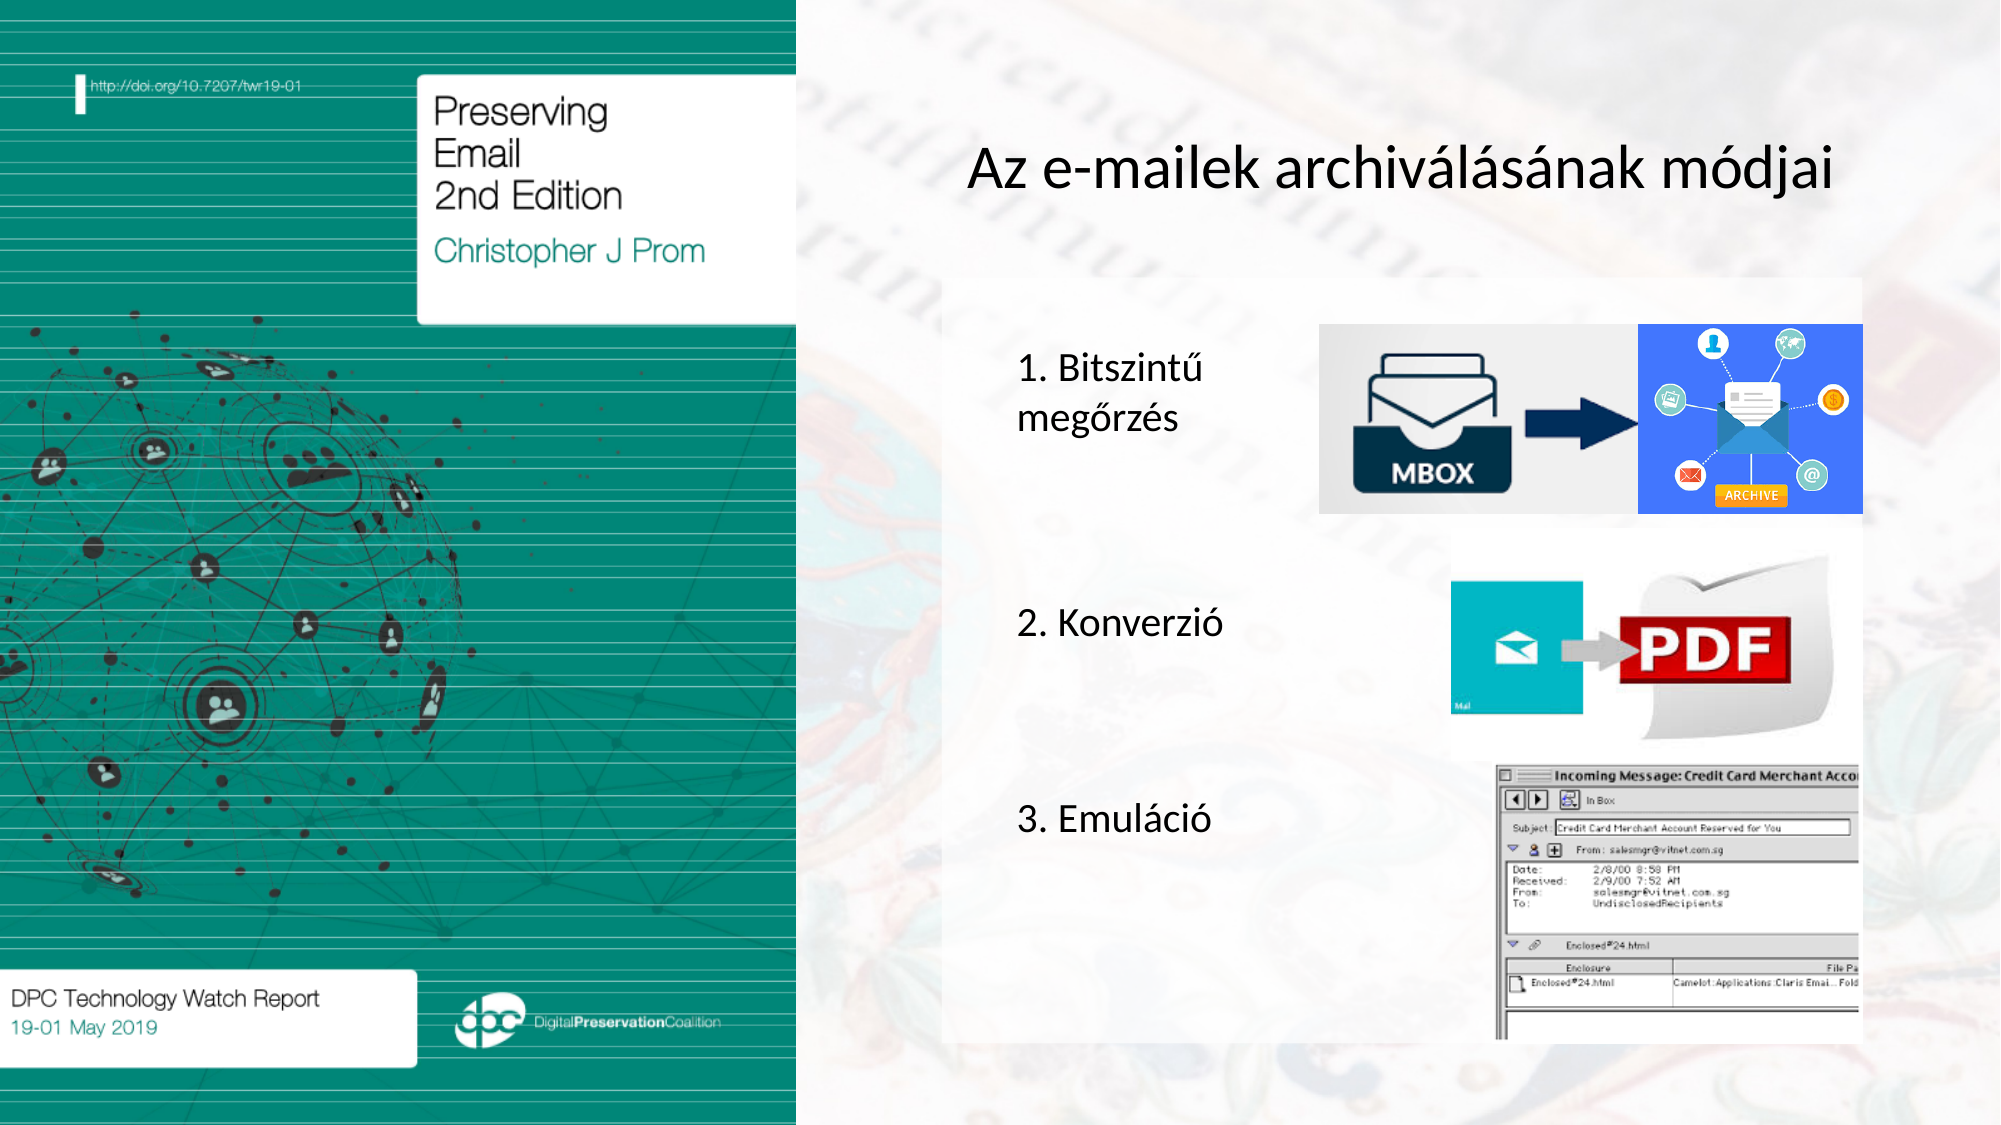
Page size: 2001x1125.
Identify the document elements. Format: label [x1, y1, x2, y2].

picture [1319, 324, 1863, 515]
picture [1451, 528, 1863, 1044]
list [796, 0, 2000, 1125]
picture [0, 0, 796, 1125]
